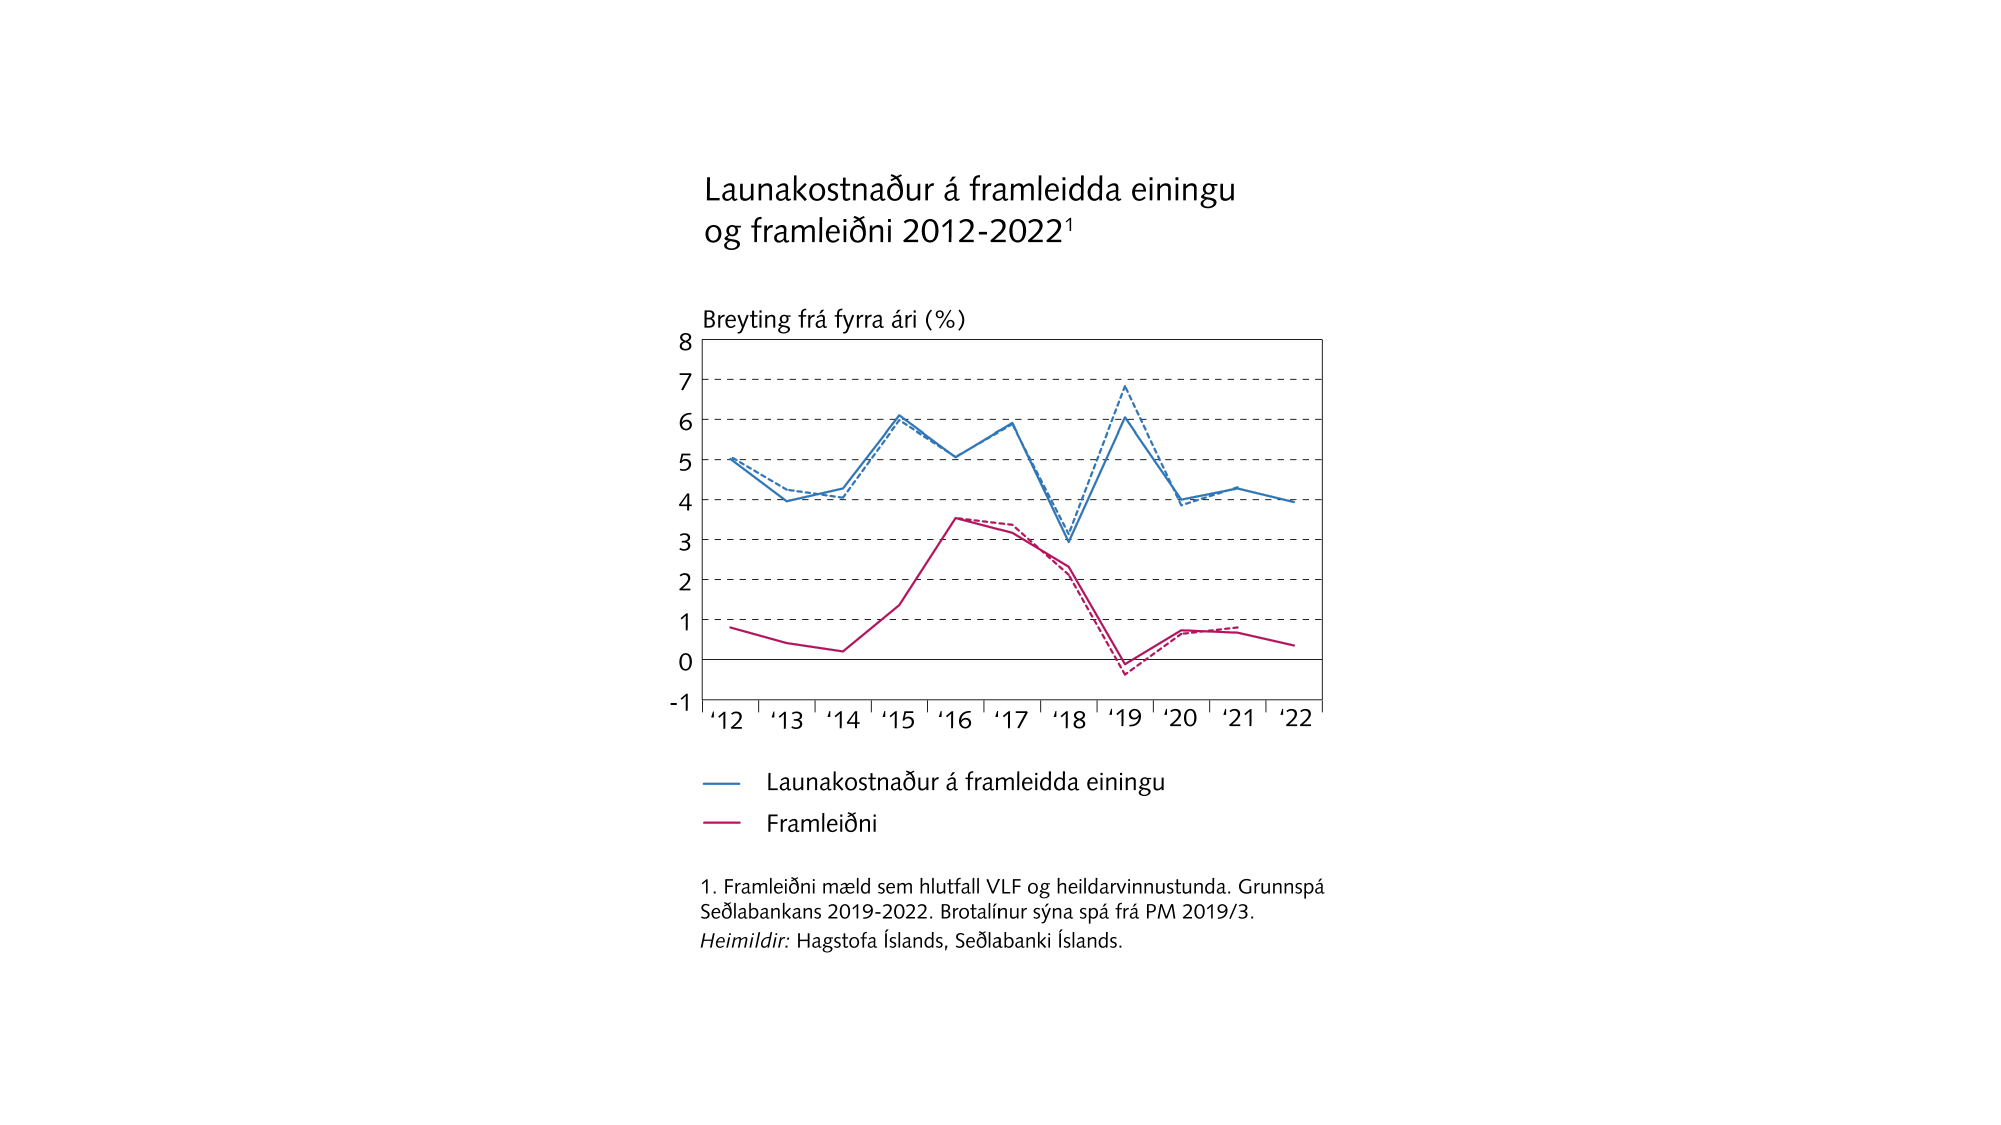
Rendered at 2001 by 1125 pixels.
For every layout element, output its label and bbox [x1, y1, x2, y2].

picture [668, 172, 1331, 953]
